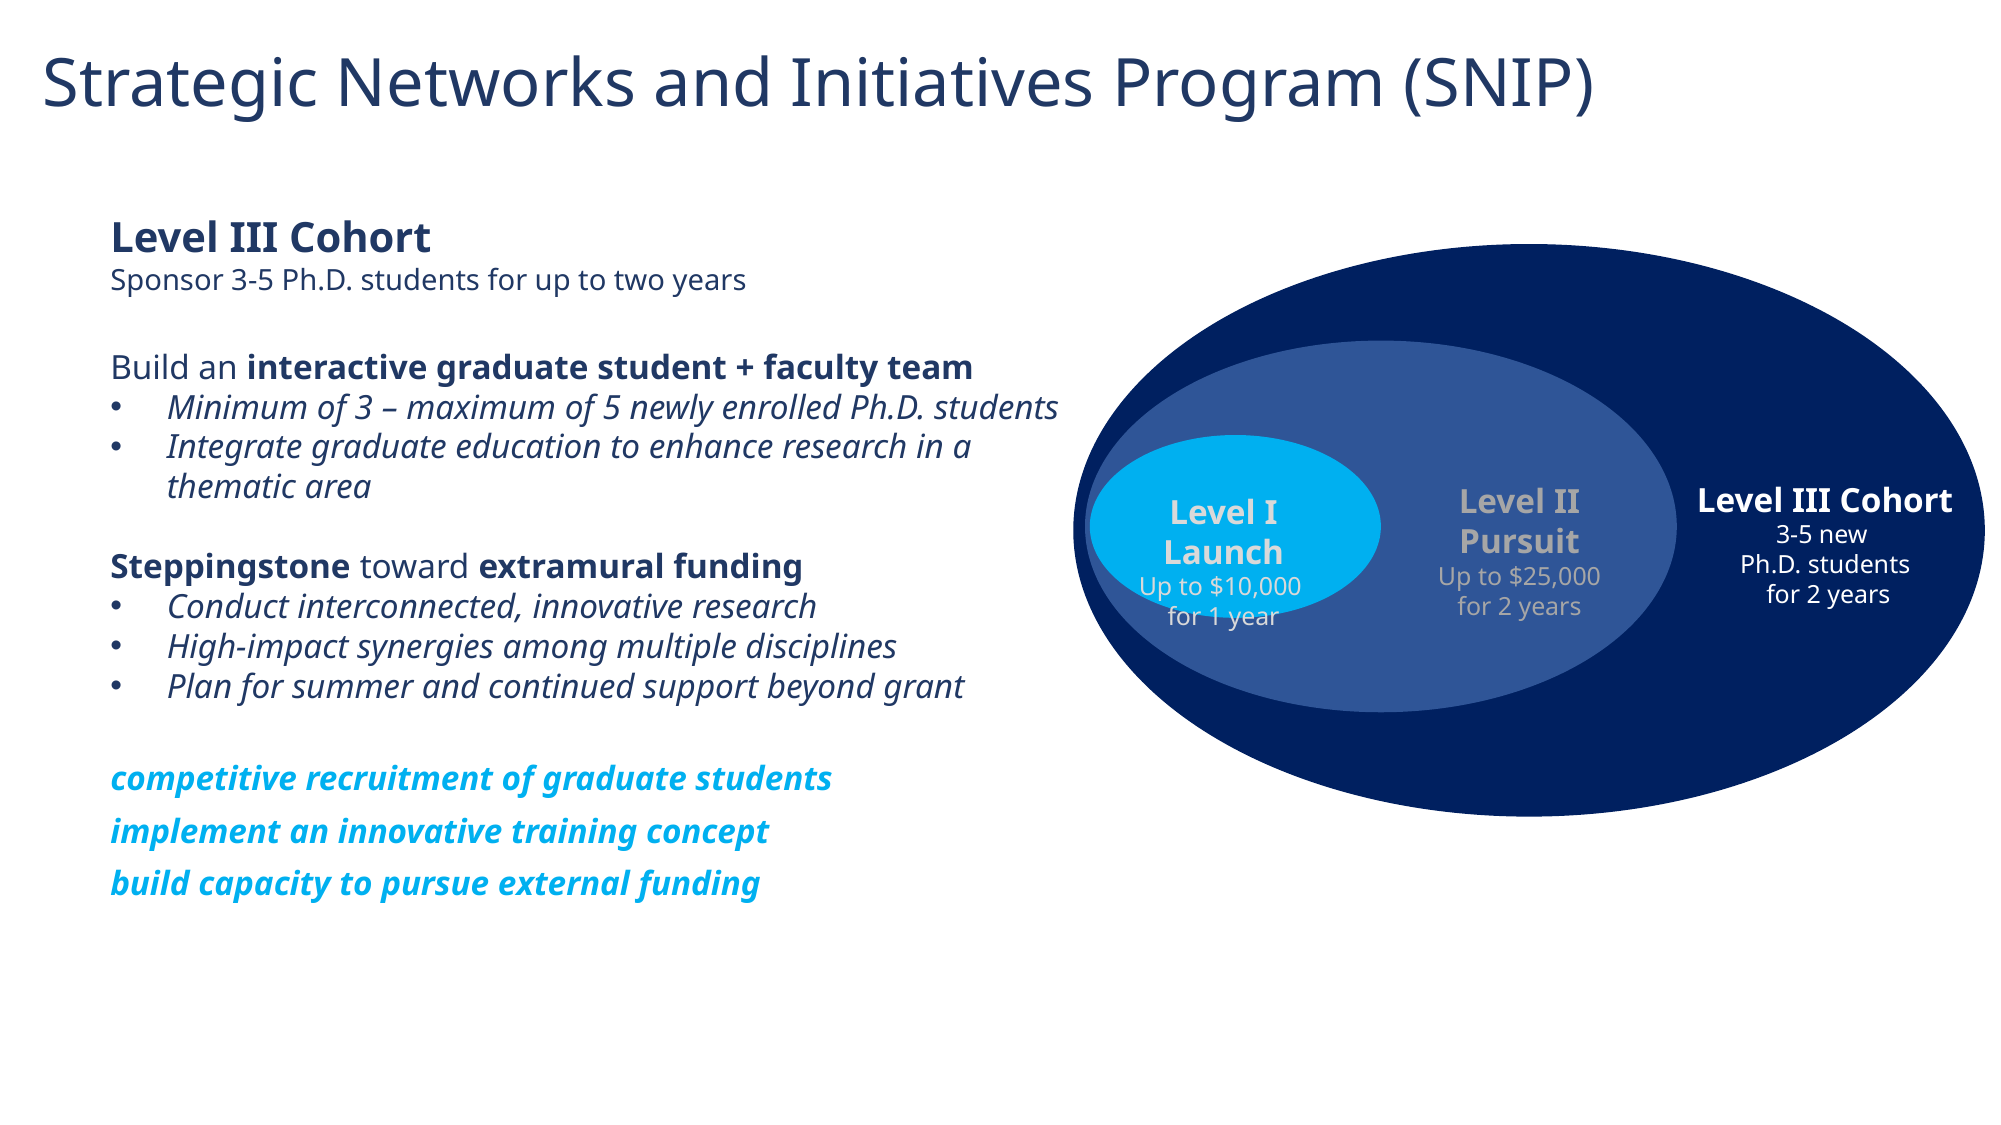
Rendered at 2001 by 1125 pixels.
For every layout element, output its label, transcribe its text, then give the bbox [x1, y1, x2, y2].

text_box [1105, 433, 1382, 578]
text_box Level I Launch Up to $10,000 for 1 year [1089, 483, 1358, 638]
text_box Level III Cohort 3-5 new Ph.D. students for 2 years [1679, 471, 1971, 616]
text_box [1092, 339, 1678, 714]
text_box [1083, 492, 1089, 561]
text_box [1072, 242, 1986, 818]
text_box Level II Pursuit Up to $25,000 for 2 years [1385, 473, 1654, 628]
text_box Strategic Networks and Initiatives Program (SNIP) [27, 32, 1746, 128]
text_box Level III Cohort Sponsor 3-5 Ph.D. students for up to two years Build an interactive graduate student + faculty team Minimum of 3 – maximum of 5 newly enrolled Ph.D. students Integrate graduate education to enhance research in a thematic area Steppingstone toward extramural funding Conduct interconnected, innovative research High-impact synergies among multiple disciplines Plan for summer and continued support beyond grant competitive recruitment of graduate students implement an innovative training concept build capacity to pursue external funding [95, 203, 1092, 910]
